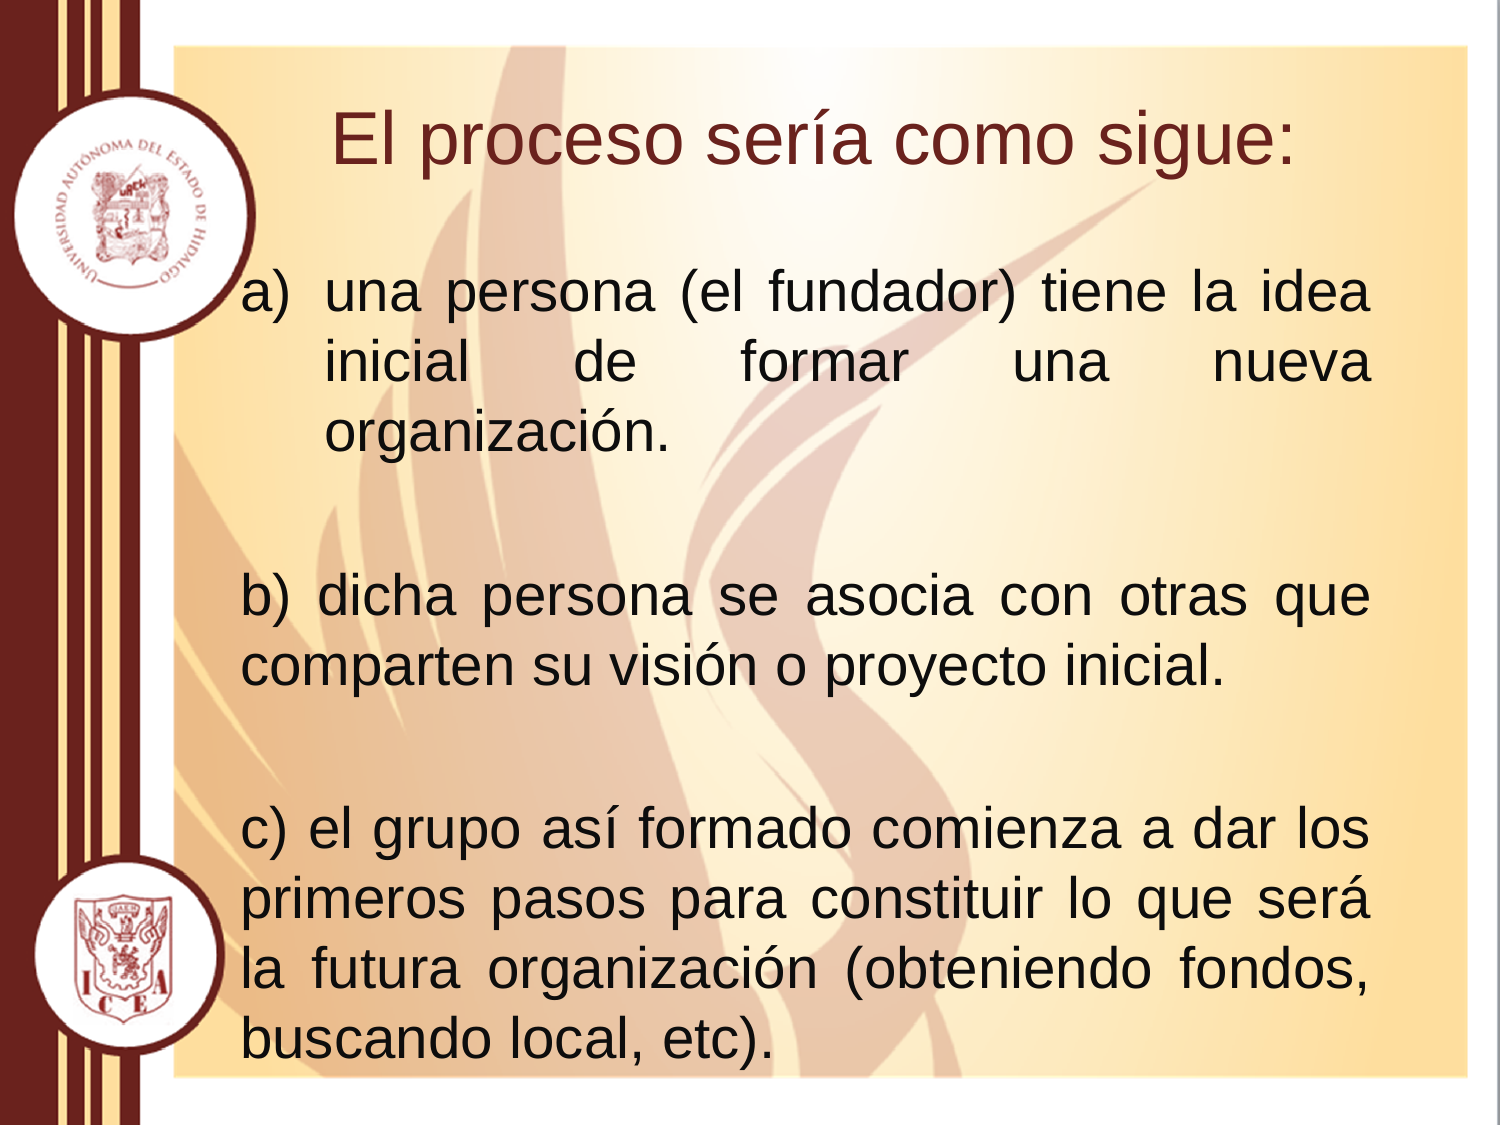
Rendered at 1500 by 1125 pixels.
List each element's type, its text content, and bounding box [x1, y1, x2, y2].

picture [0, 0, 1500, 1125]
subtitle una persona (el fundador) tiene la idea inicial de formar una nueva organización. b) dicha persona se asocia con otras que comparten su visión o proyecto inicial. c) el grupo así formado comienza a dar los primeros pasos para constituir lo que será la futura organización (obteniendo fondos, buscando local, etc). [225, 246, 1388, 925]
title El proceso sería como sigue: [246, 58, 1404, 300]
